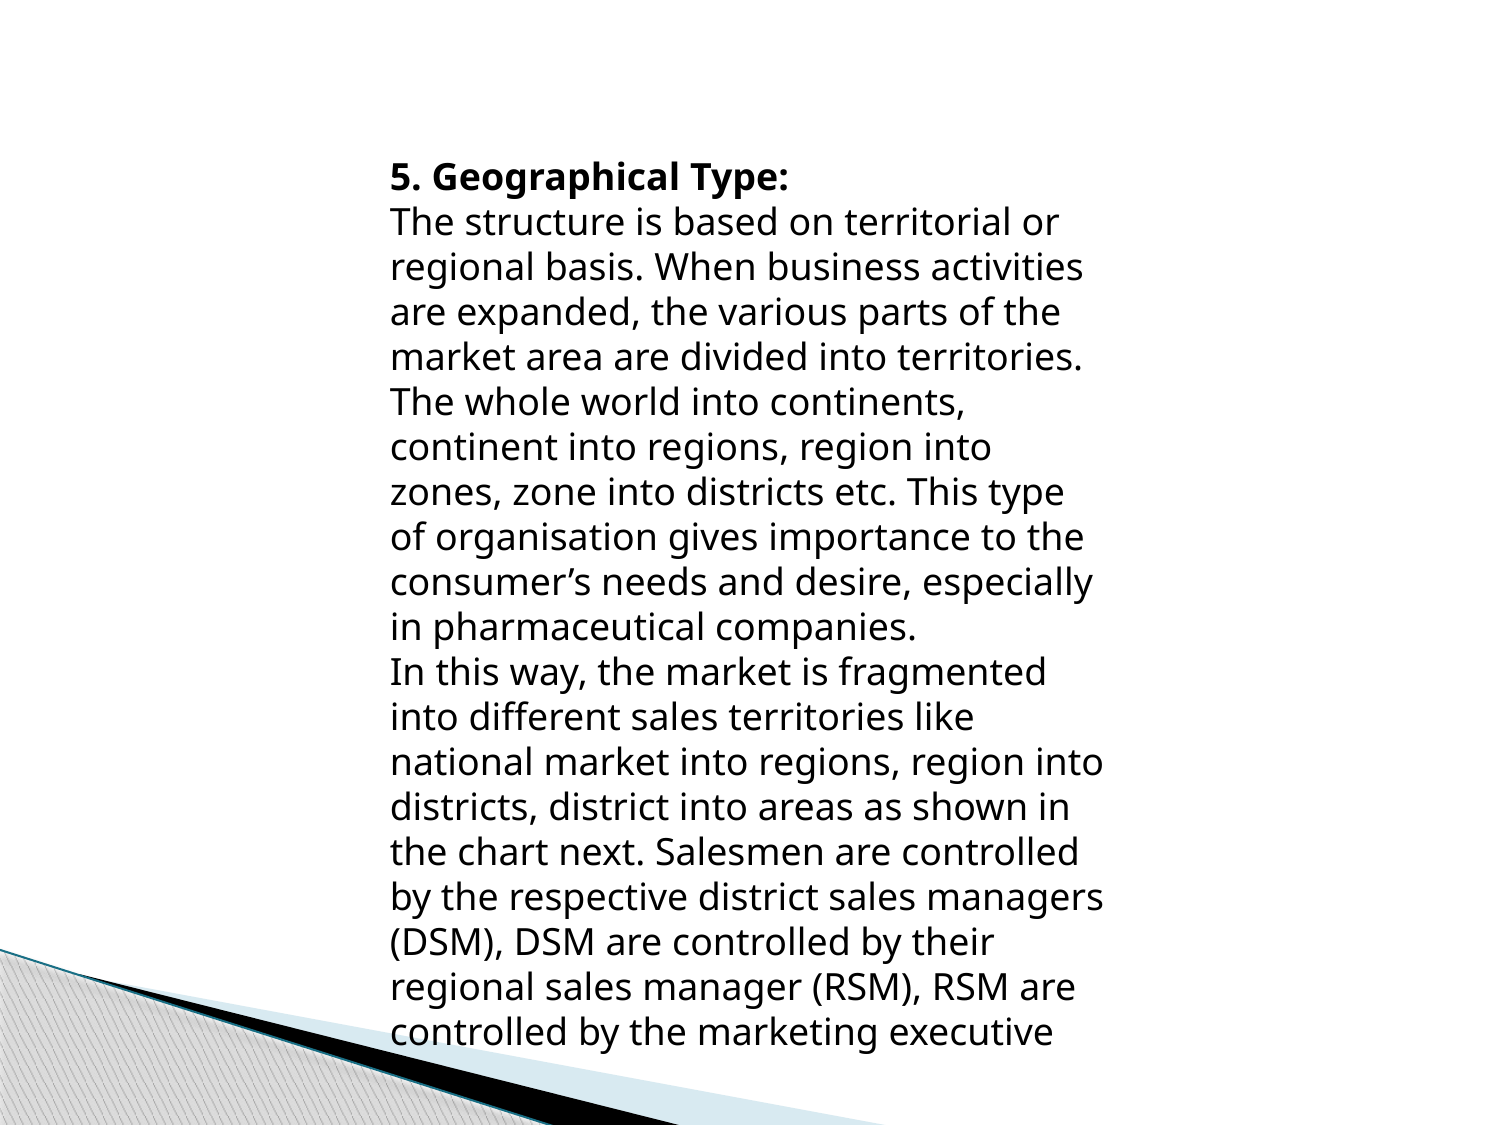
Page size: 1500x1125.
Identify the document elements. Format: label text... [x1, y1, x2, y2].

text_box 5. Geographical Type: The structure is based on territorial or regional basis. When business activities are expanded, the various parts of the market area are divided into territories. The whole world into continents, continent into regions, region into zones, zone into districts etc. This type of organisation gives importance to the consumer’s needs and desire, especially in pharmaceutical companies. In this way, the market is fragmented into different sales territories like national market into regions, region into districts, district into areas as shown in the chart next. Salesmen are controlled by the respective district sales managers (DSM), DSM are controlled by their regional sales manager (RSM), RSM are controlled by the marketing executive [374, 145, 1125, 1061]
